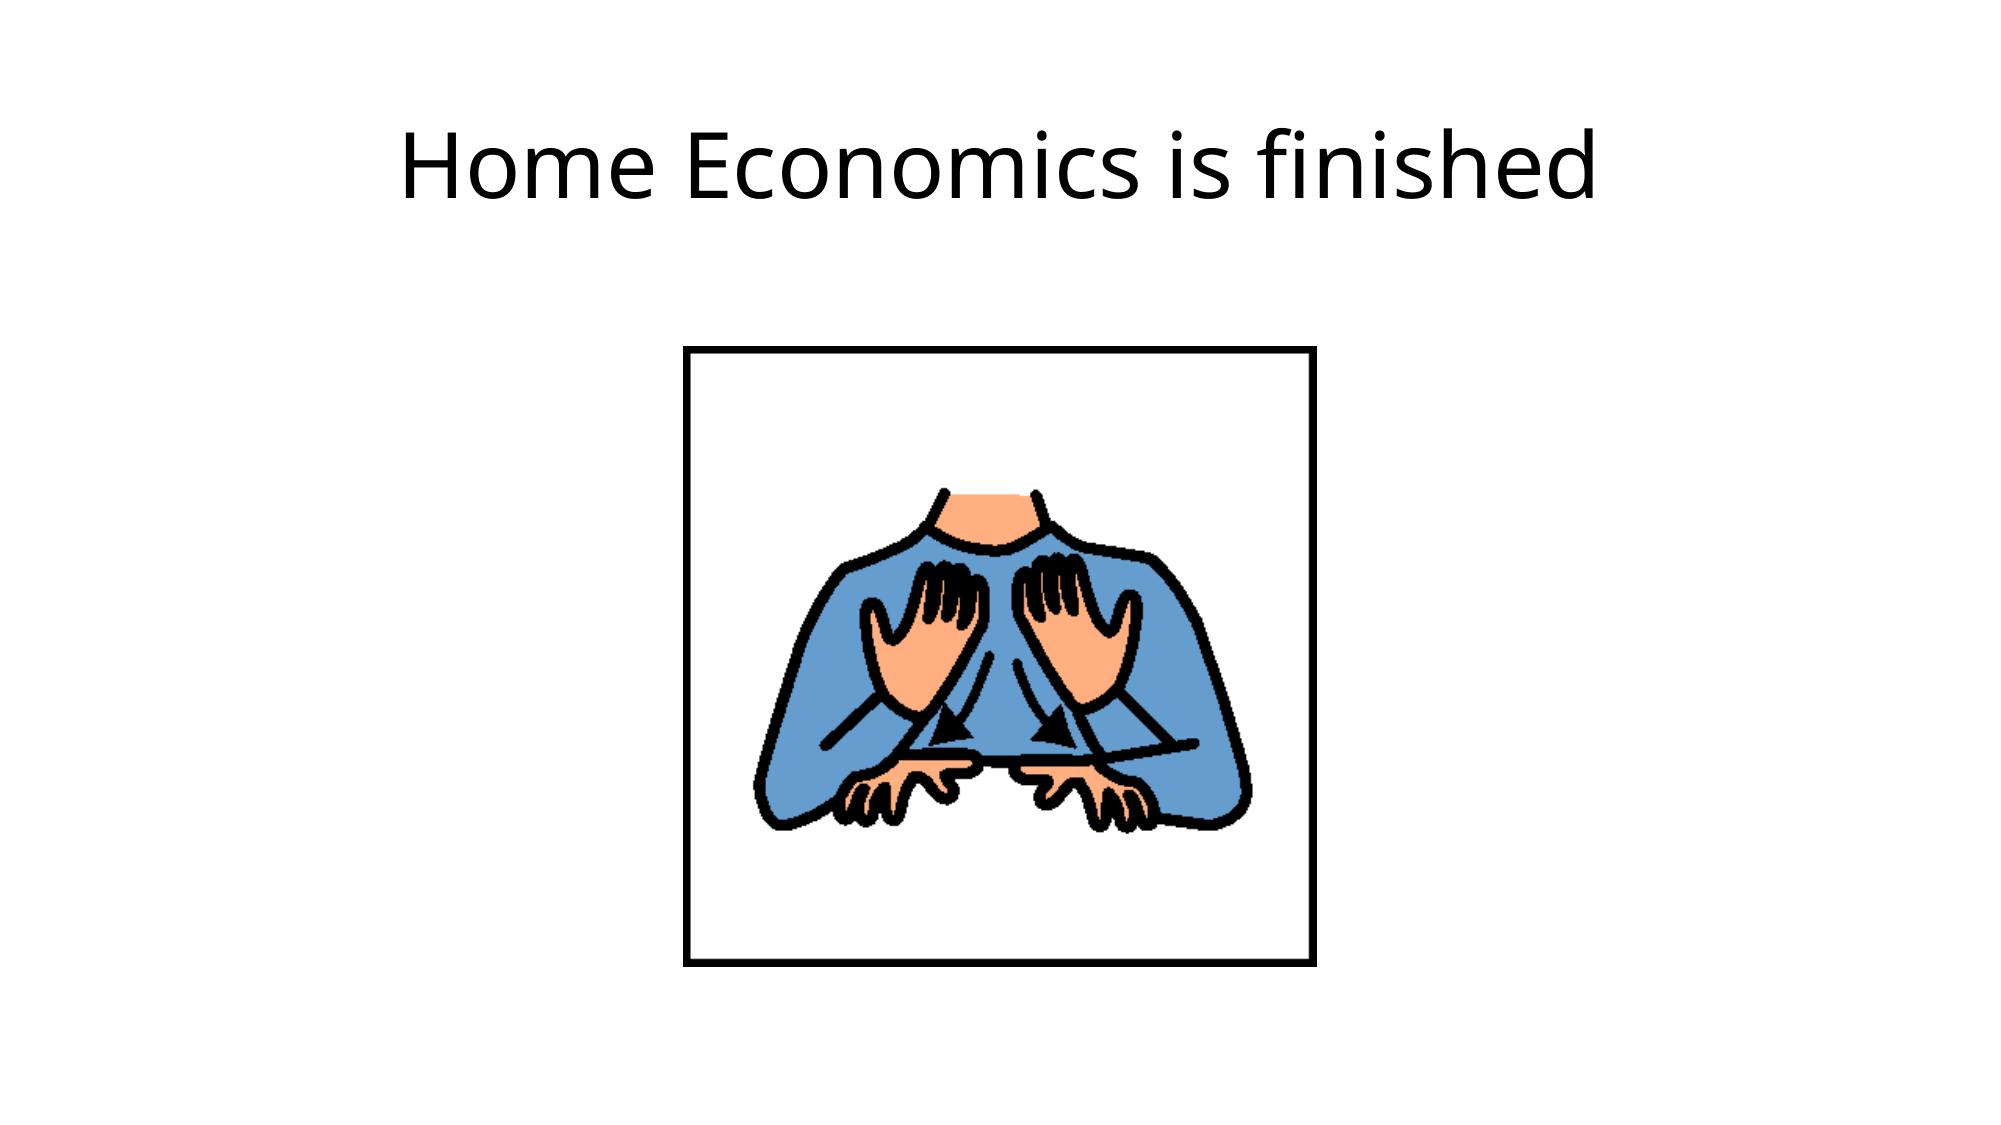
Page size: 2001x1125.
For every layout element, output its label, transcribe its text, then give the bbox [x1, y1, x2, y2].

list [683, 346, 1317, 967]
title Home Economics is finished [137, 59, 1863, 278]
